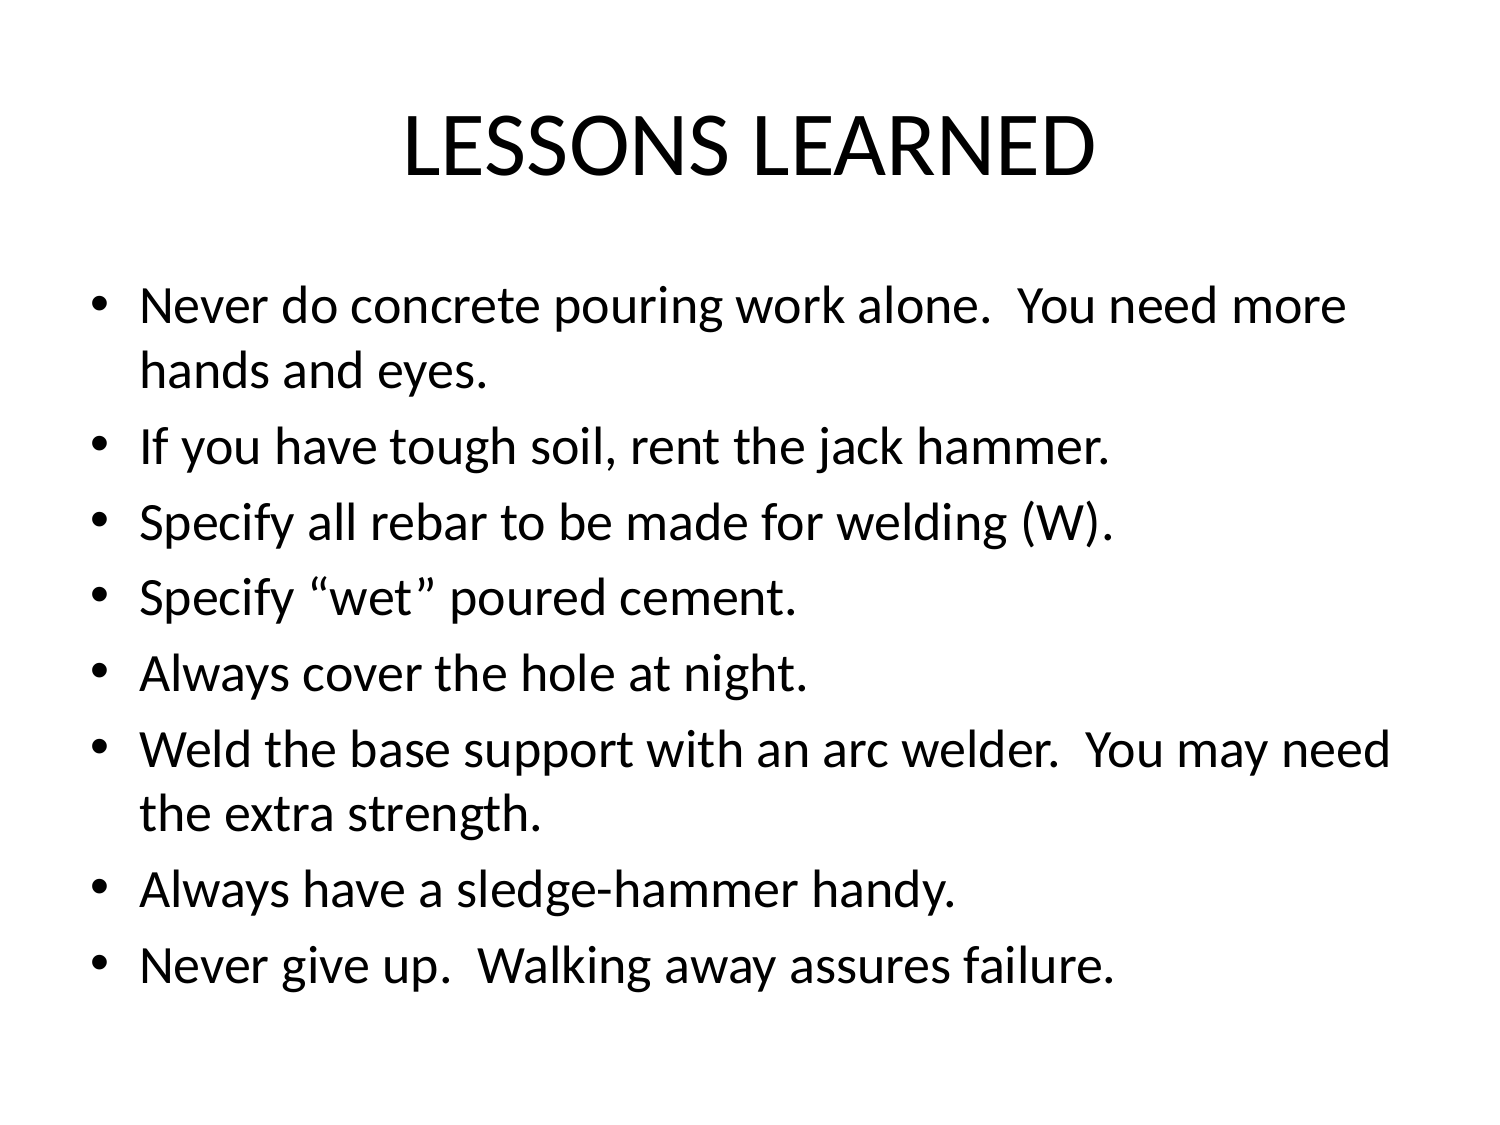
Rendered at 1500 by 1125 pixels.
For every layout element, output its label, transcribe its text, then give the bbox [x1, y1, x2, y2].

title LESSONS LEARNED [75, 45, 1425, 233]
list Never do concrete pouring work alone. You need more hands and eyes. If you have tough soil, rent the jack hammer. Specify all rebar to be made for welding (W). Specify “wet” poured cement. Always cover the hole at night. Weld the base support with an arc welder. You may need the extra strength. Always have a sledge-hammer handy. Never give up. Walking away assures failure. [75, 262, 1425, 1005]
